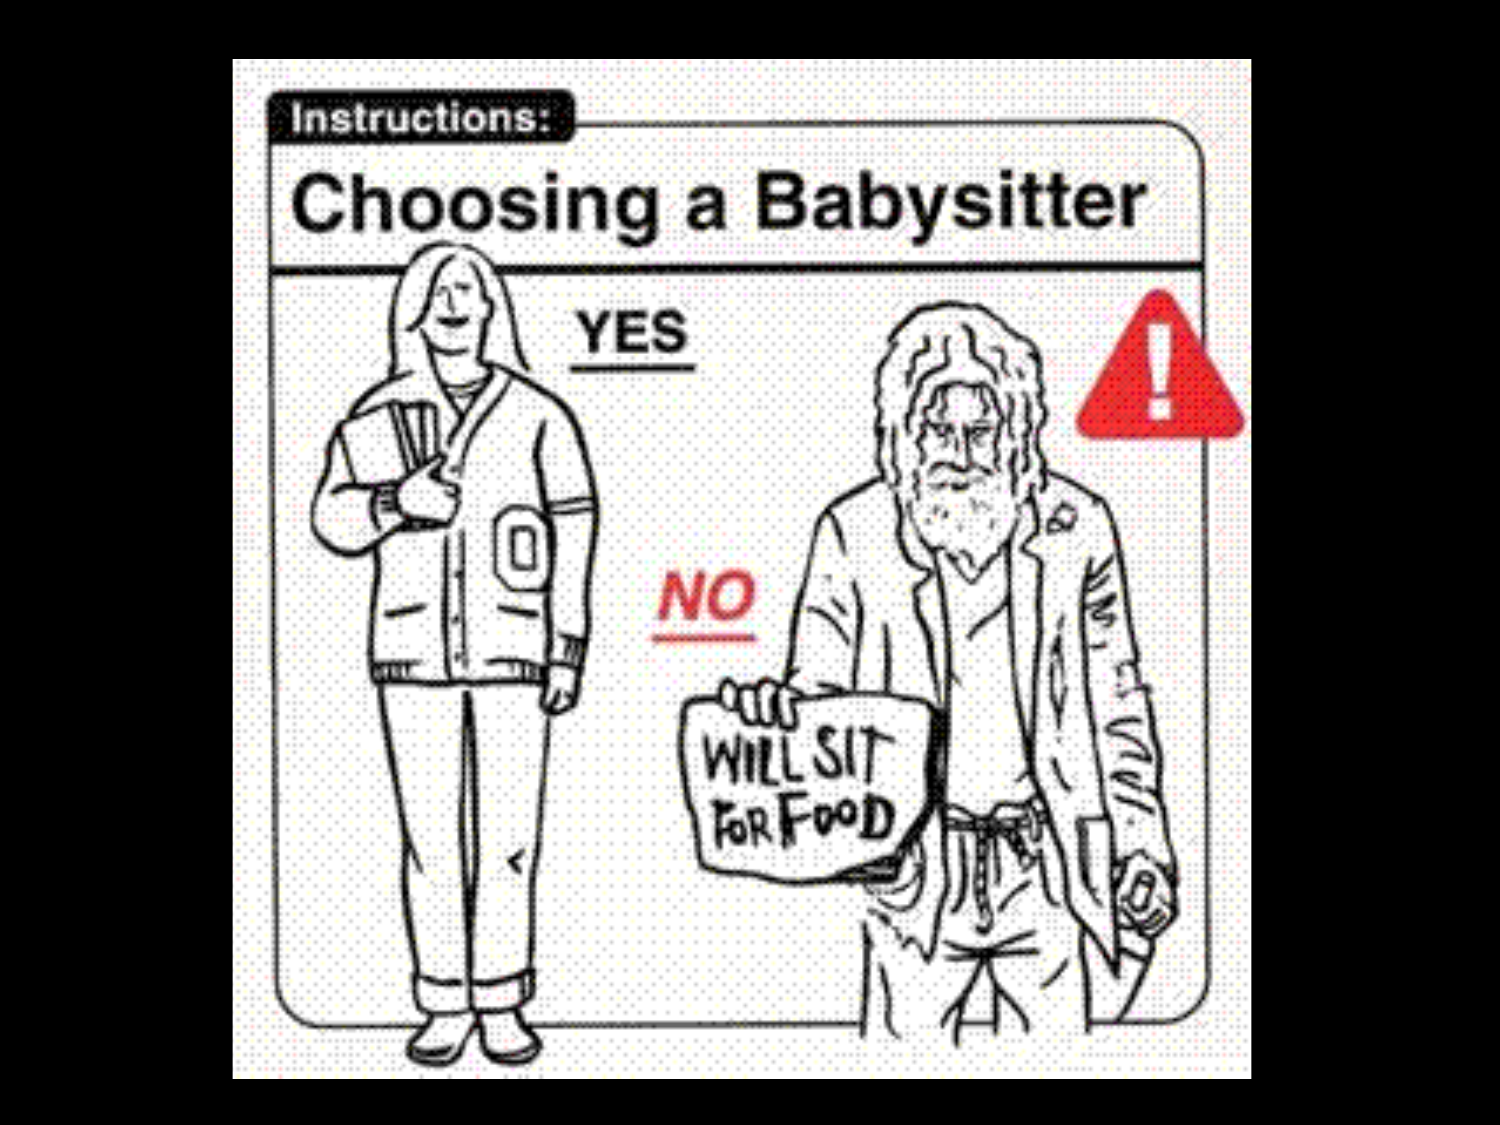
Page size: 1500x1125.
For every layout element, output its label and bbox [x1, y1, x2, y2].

picture [232, 59, 1252, 1080]
